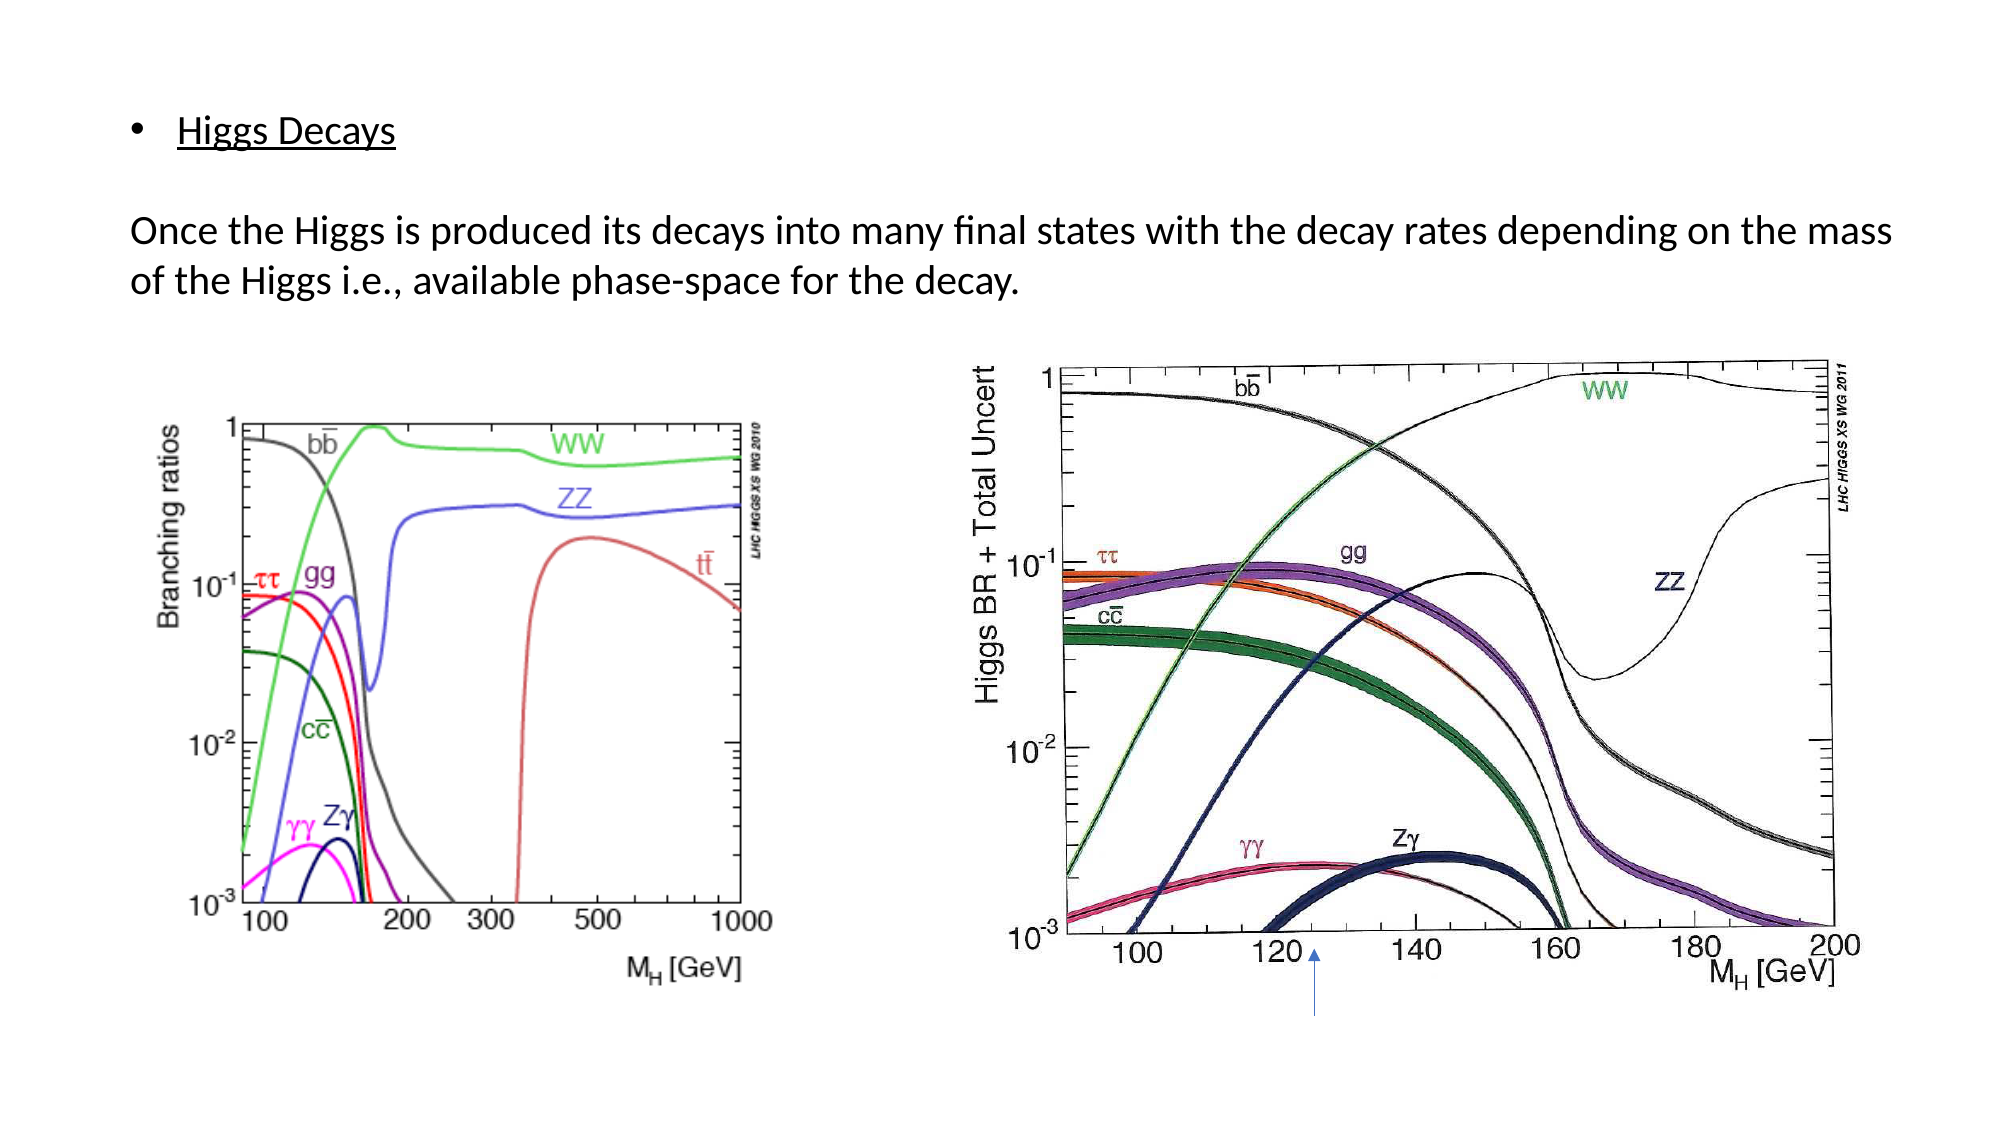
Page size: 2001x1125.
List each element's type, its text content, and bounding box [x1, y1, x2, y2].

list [123, 328, 839, 996]
text_box Higgs Decays Once the Higgs is produced its decays into many final states with the decay rates depending on the mass of the Higgs i.e., available phase-space for the decay. [115, 95, 1919, 356]
picture [881, 328, 1927, 1030]
